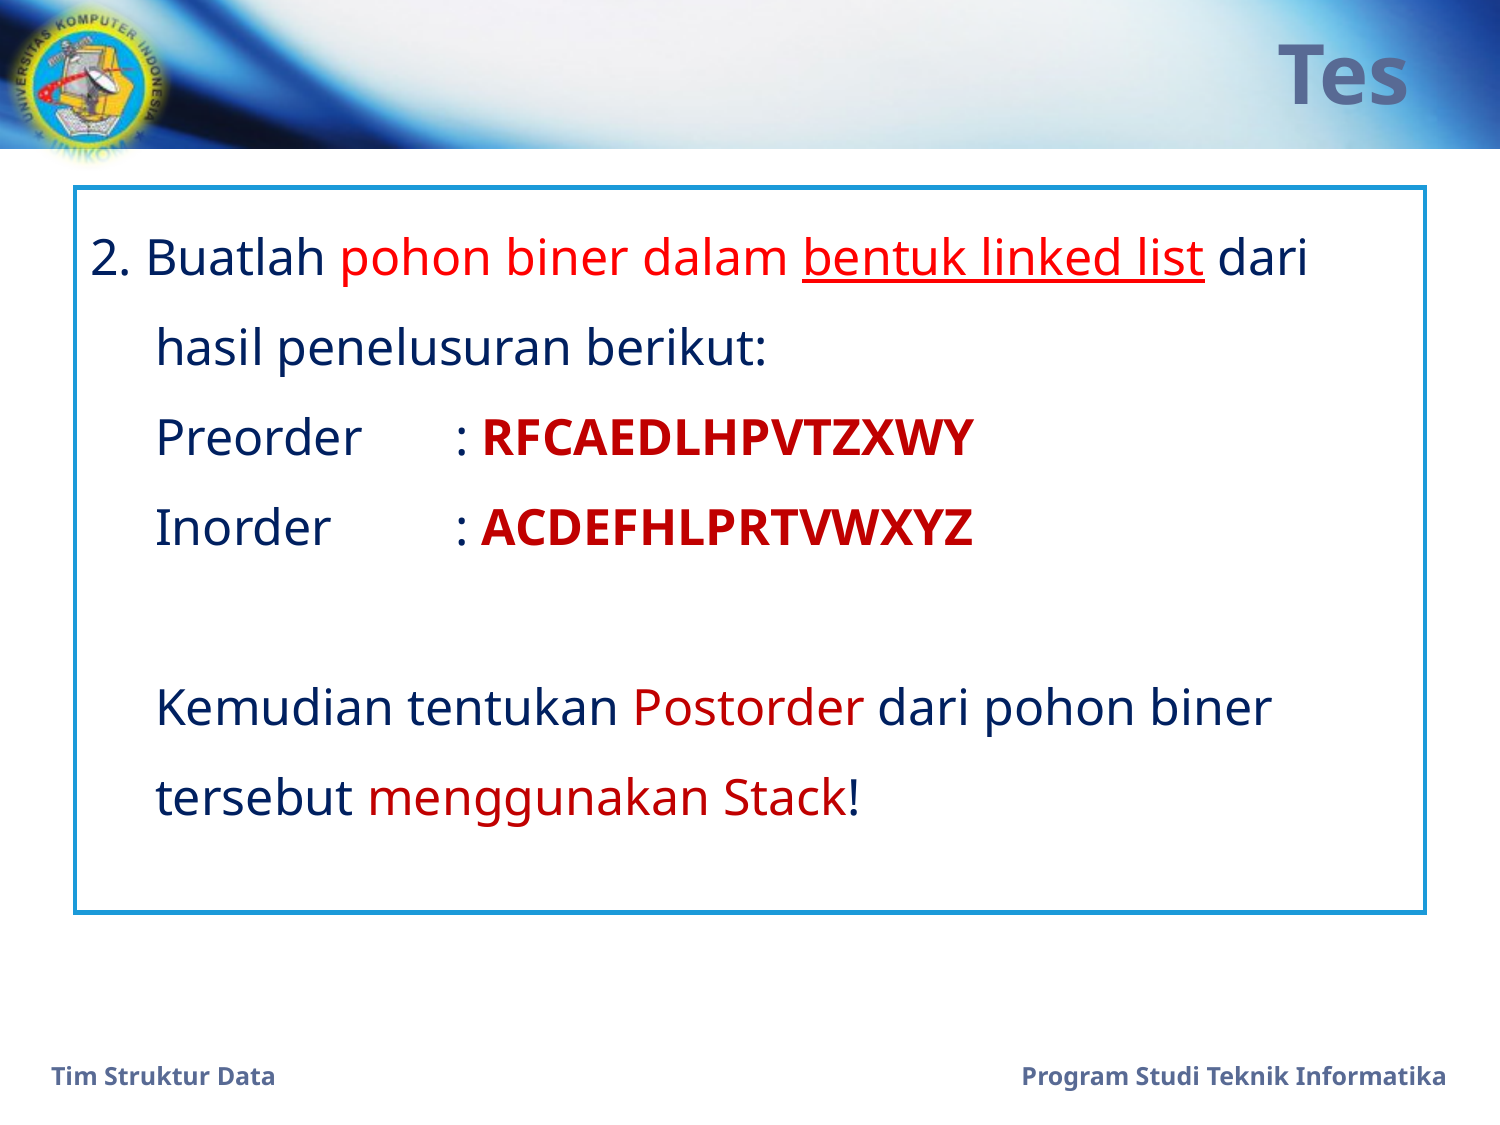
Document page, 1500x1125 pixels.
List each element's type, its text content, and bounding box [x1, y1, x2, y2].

list 2. Buatlah pohon biner dalam bentuk linked list dari hasil penelusuran berikut: Preorder : RFCAEDLHPVTZXWY Inorder : ACDEFHLPRTVWXYZ Kemudian tentukan Postorder dari pohon biner tersebut menggunakan Stack! [73, 185, 1427, 915]
text_box Tim Struktur Data [36, 1052, 488, 1105]
title Tes [185, 24, 1426, 118]
text_box Program Studi Teknik Informatika [912, 1052, 1463, 1125]
picture [0, 0, 1500, 176]
